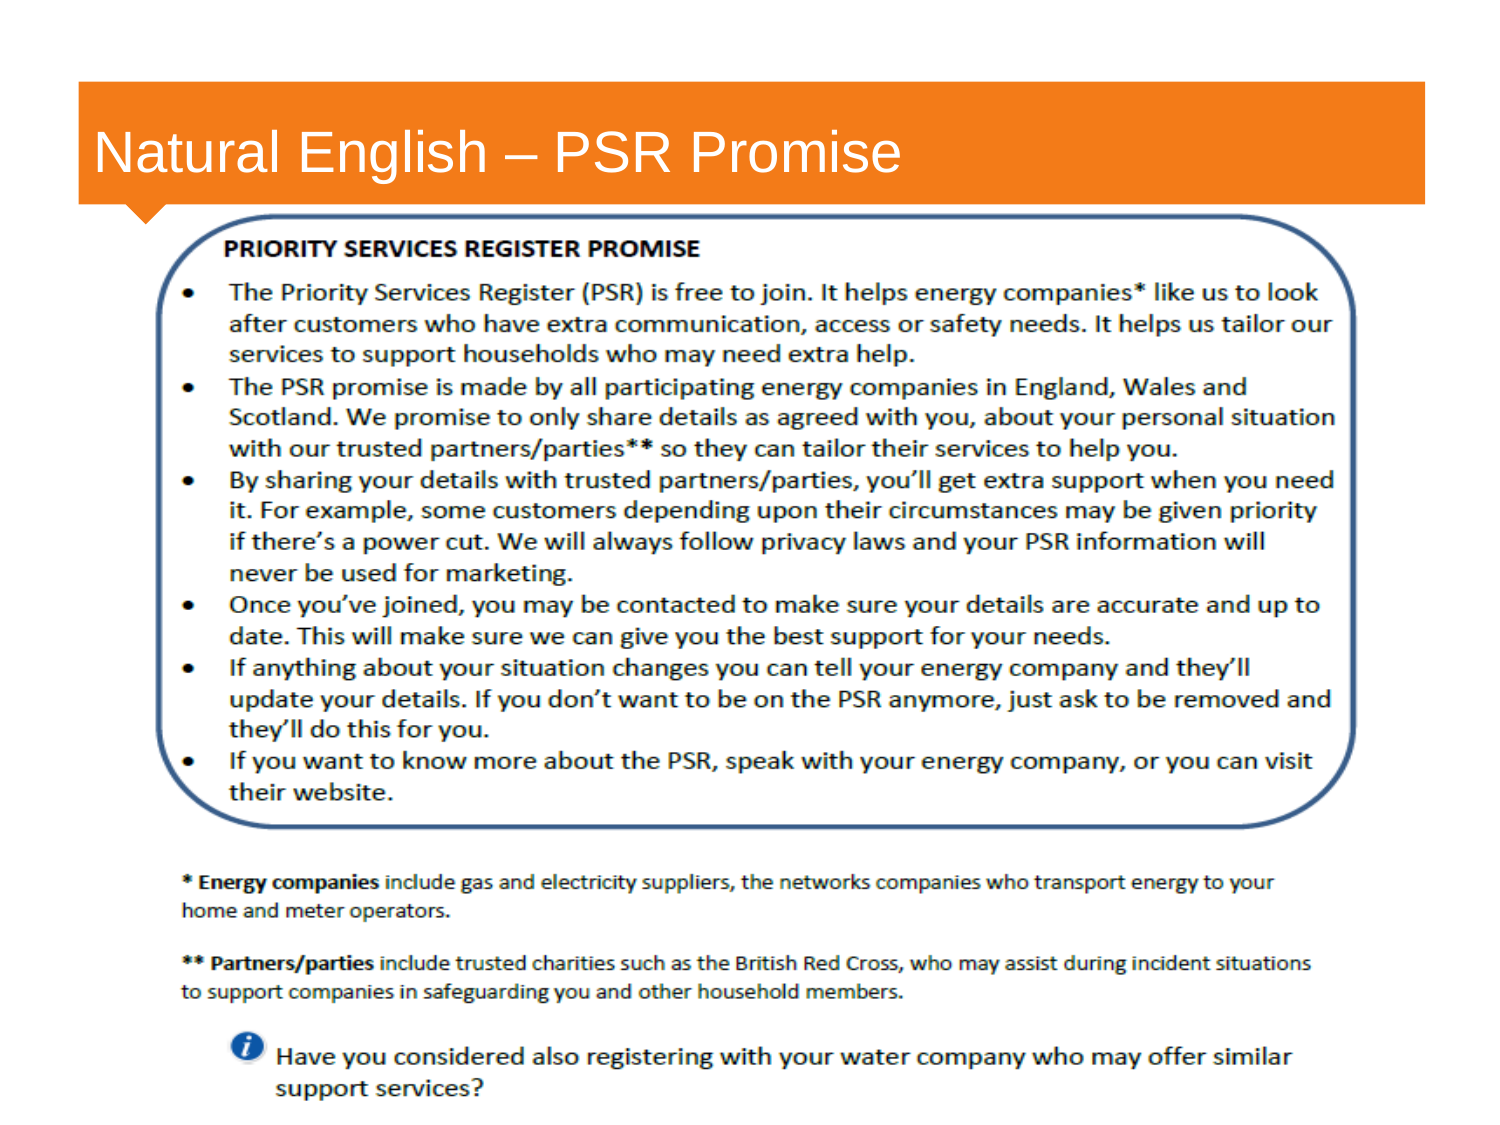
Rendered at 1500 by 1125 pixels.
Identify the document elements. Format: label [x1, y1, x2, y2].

text_box [78, 81, 1443, 205]
picture [78, 205, 1426, 1119]
